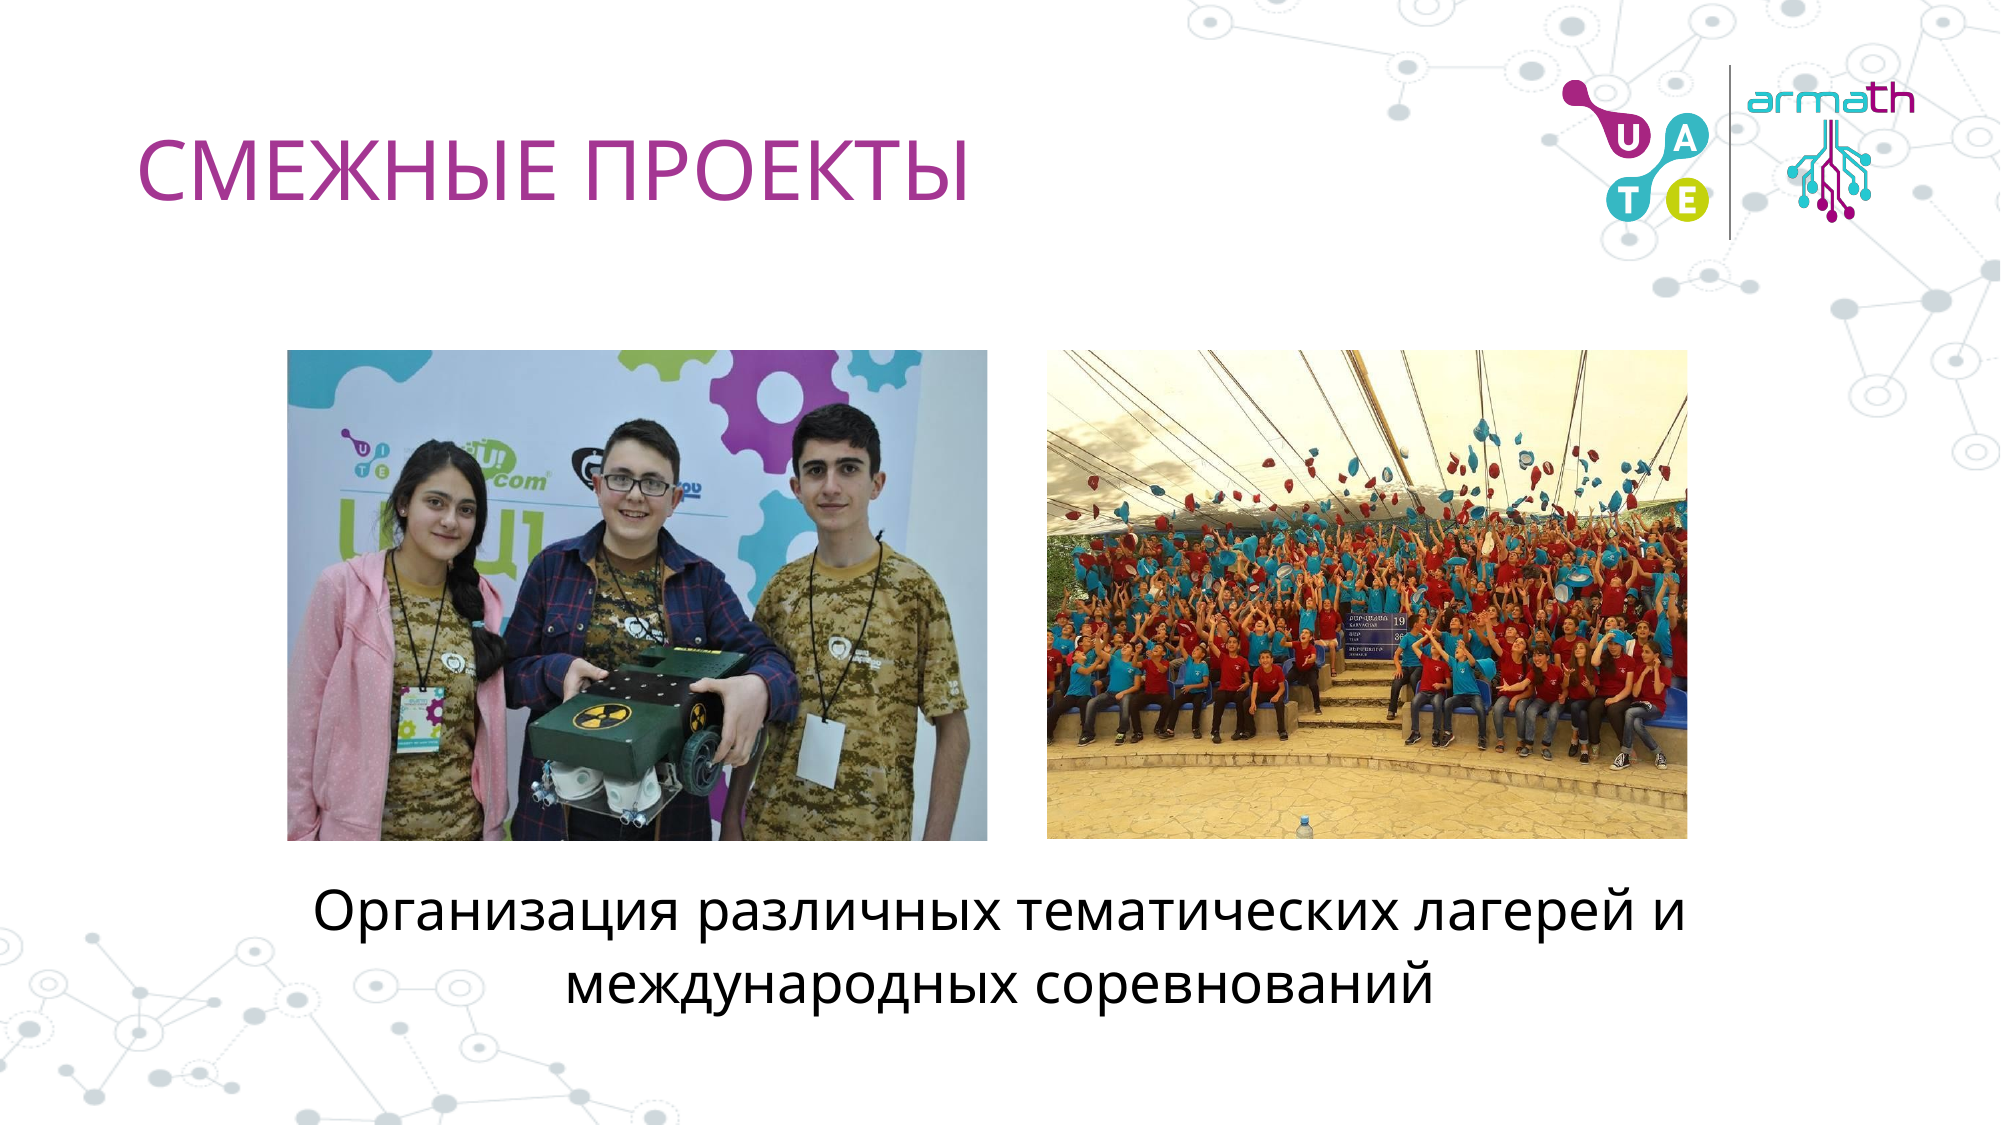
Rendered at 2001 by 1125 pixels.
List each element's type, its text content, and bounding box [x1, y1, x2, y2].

picture [0, 0, 2001, 1125]
text_box СМЕЖНЫЕ ПРОЕКТЫ [132, 115, 1250, 222]
text_box [287, 350, 988, 841]
text_box [1047, 350, 1688, 839]
text_box Организация различных тематических лагерей и международных соревнований [249, 844, 1750, 1079]
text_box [1562, 64, 1916, 240]
